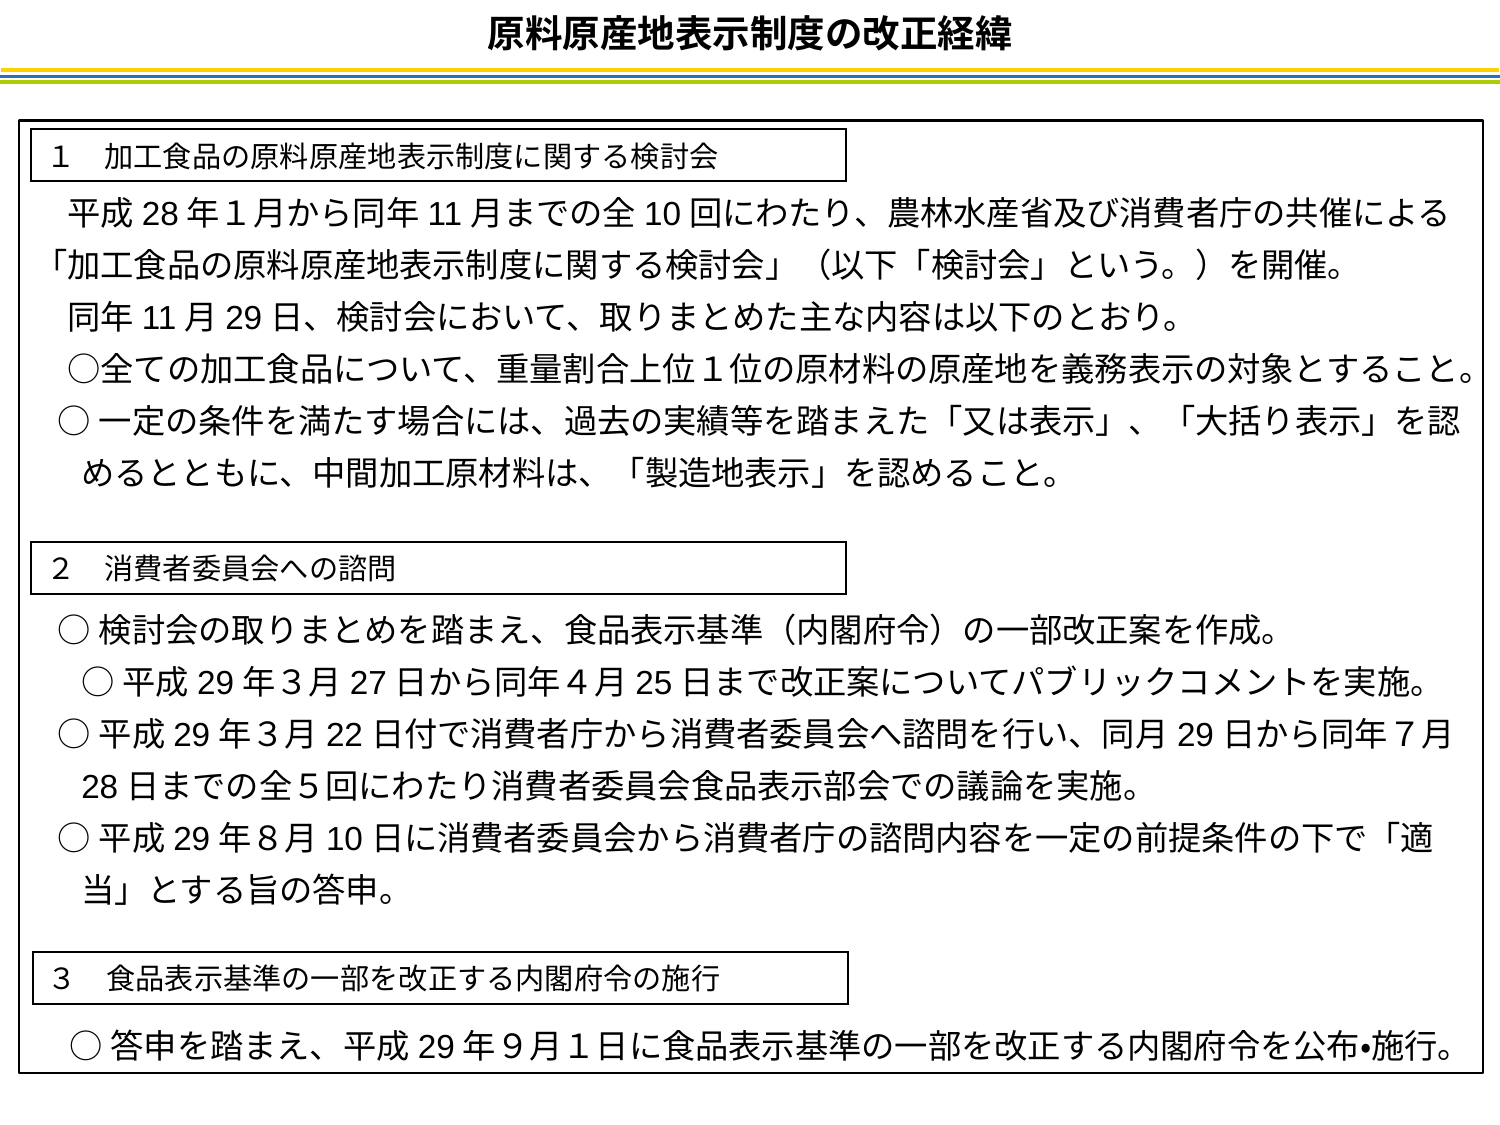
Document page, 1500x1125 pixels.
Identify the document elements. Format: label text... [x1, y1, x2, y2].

text_box ３ 食品表示基準の一部を改正する内閣府令の施行 [32, 951, 849, 1005]
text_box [0, 0, 1500, 82]
text_box 平成28年１月から同年11月までの全10回にわたり、農林水産省及び消費者庁の共催による「加工食品の原料原産地表示制度に関する検討会」（以下「検討会」という。）を開催。 同年11月29日、検討会において、取りまとめた主な内容は以下のとおり。 ○全ての加工食品について、重量割合上位１位の原材料の原産地を義務表示の対象とすること。 ○一定の条件を満たす場合には、過去の実績等を踏まえた「又は表示」、「大括り表示」を認めるとともに、中間加工原材料は、「製造地表示」を認めること。 ○検討会の取りまとめを踏まえ、食品表示基準（内閣府令）の一部改正案を作成。 ○平成29年３月27日から同年４月25日まで改正案についてパブリックコメントを実施。 ○平成29年３月22日付で消費者庁から消費者委員会へ諮問を行い、同月29日から同年７月28日までの全５回にわたり消費者委員会食品表示部会での議論を実施。 ○平成29年８月10日に消費者委員会から消費者庁の諮問内容を一定の前提条件の下で「適当」とする旨の答申。 ○答申を踏まえ、平成29年９月１日に食品表示基準の一部を改正する内閣府令を公布・施行。 [19, 120, 1484, 1073]
text_box １ 加工食品の原料原産地表示制度に関する検討会 [30, 128, 847, 182]
text_box ２ 消費者委員会への諮問 [30, 541, 847, 595]
